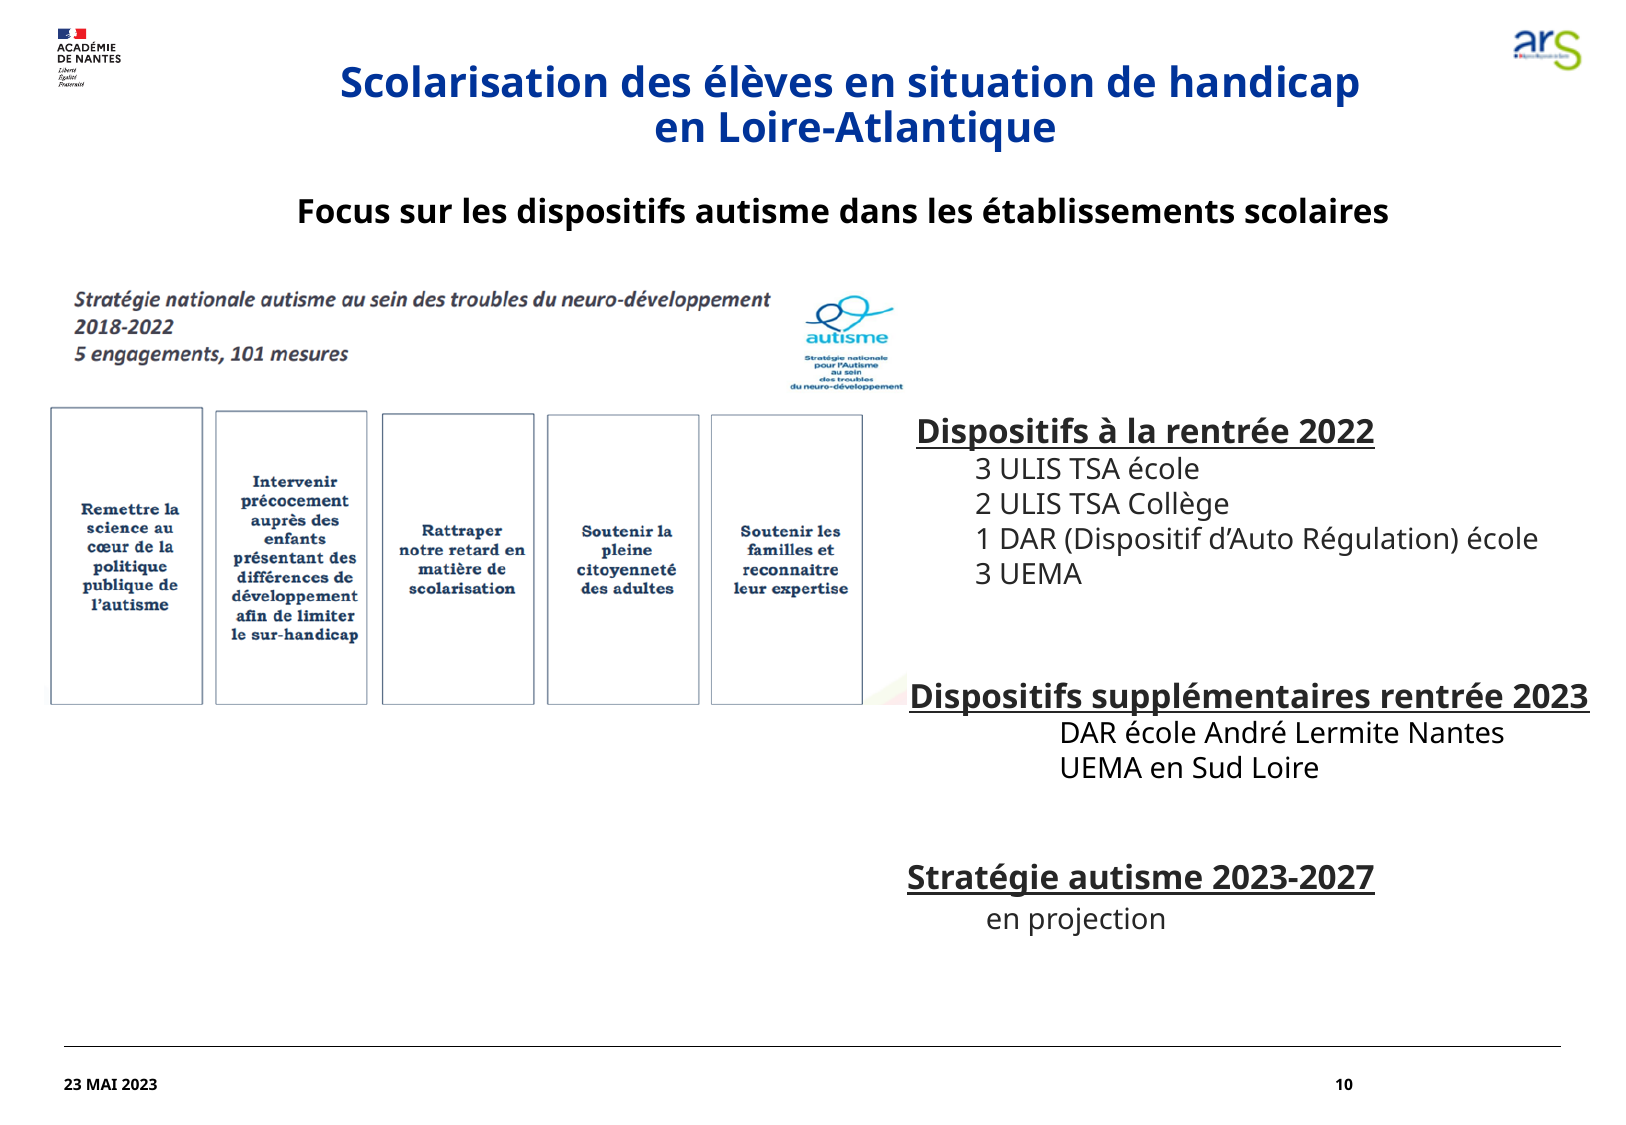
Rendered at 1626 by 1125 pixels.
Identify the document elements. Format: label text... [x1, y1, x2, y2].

text_box Dispositifs à la rentrée 2022 3 ULIS TSA école 2 ULIS TSA Collège 1 DAR (Dispositif d’Auto Régulation) école 3 UEMA [916, 410, 1581, 616]
picture [44, 265, 908, 706]
text_box Stratégie autisme 2023-2027 en projection [907, 856, 1625, 936]
picture [1487, 13, 1608, 84]
footer 23 MAI 2023 [63, 1046, 1113, 1125]
title Focus sur les dispositifs autisme dans les établissements scolaires [159, 194, 1528, 243]
slide_number 10 [1113, 1046, 1354, 1125]
text_box Dispositifs supplémentaires rentrée 2023 DAR école André Lermite Nantes UEMA en Sud Loire [819, 667, 1625, 792]
text_box Scolarisation des élèves en situation de handicap en Loire-Atlantique [236, 61, 1477, 173]
